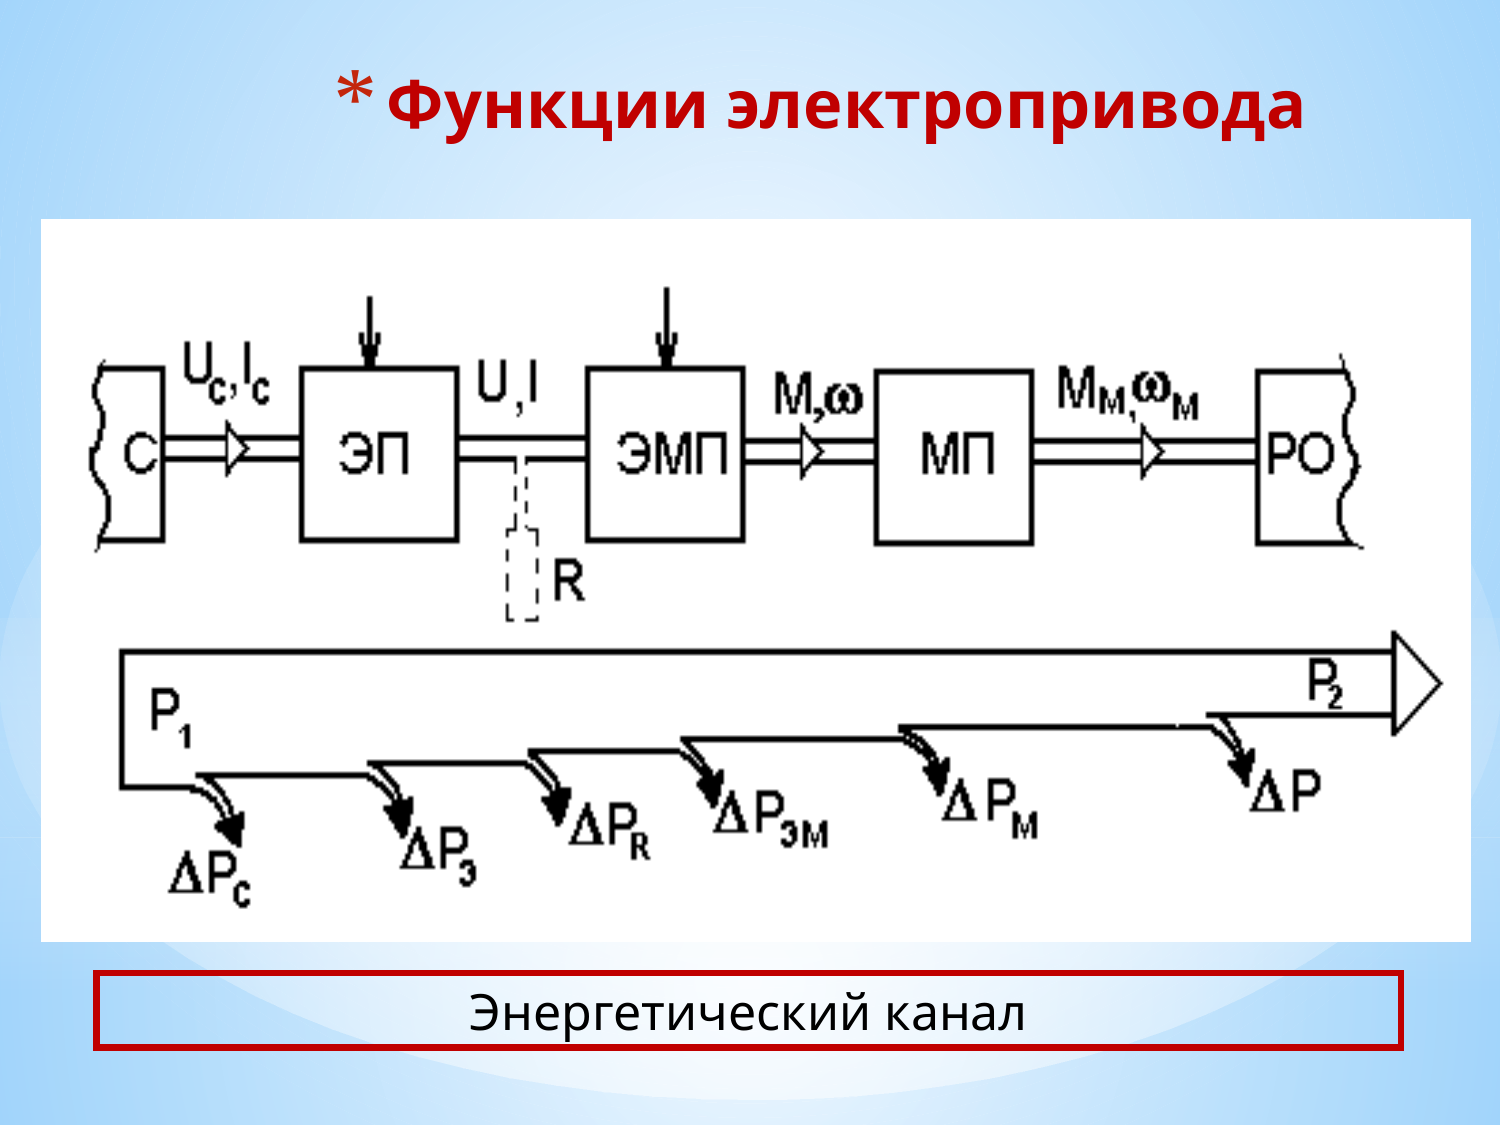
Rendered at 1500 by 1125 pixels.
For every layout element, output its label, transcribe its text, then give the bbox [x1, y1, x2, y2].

title Функции электропривода [253, 54, 1322, 217]
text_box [41, 219, 1471, 1071]
